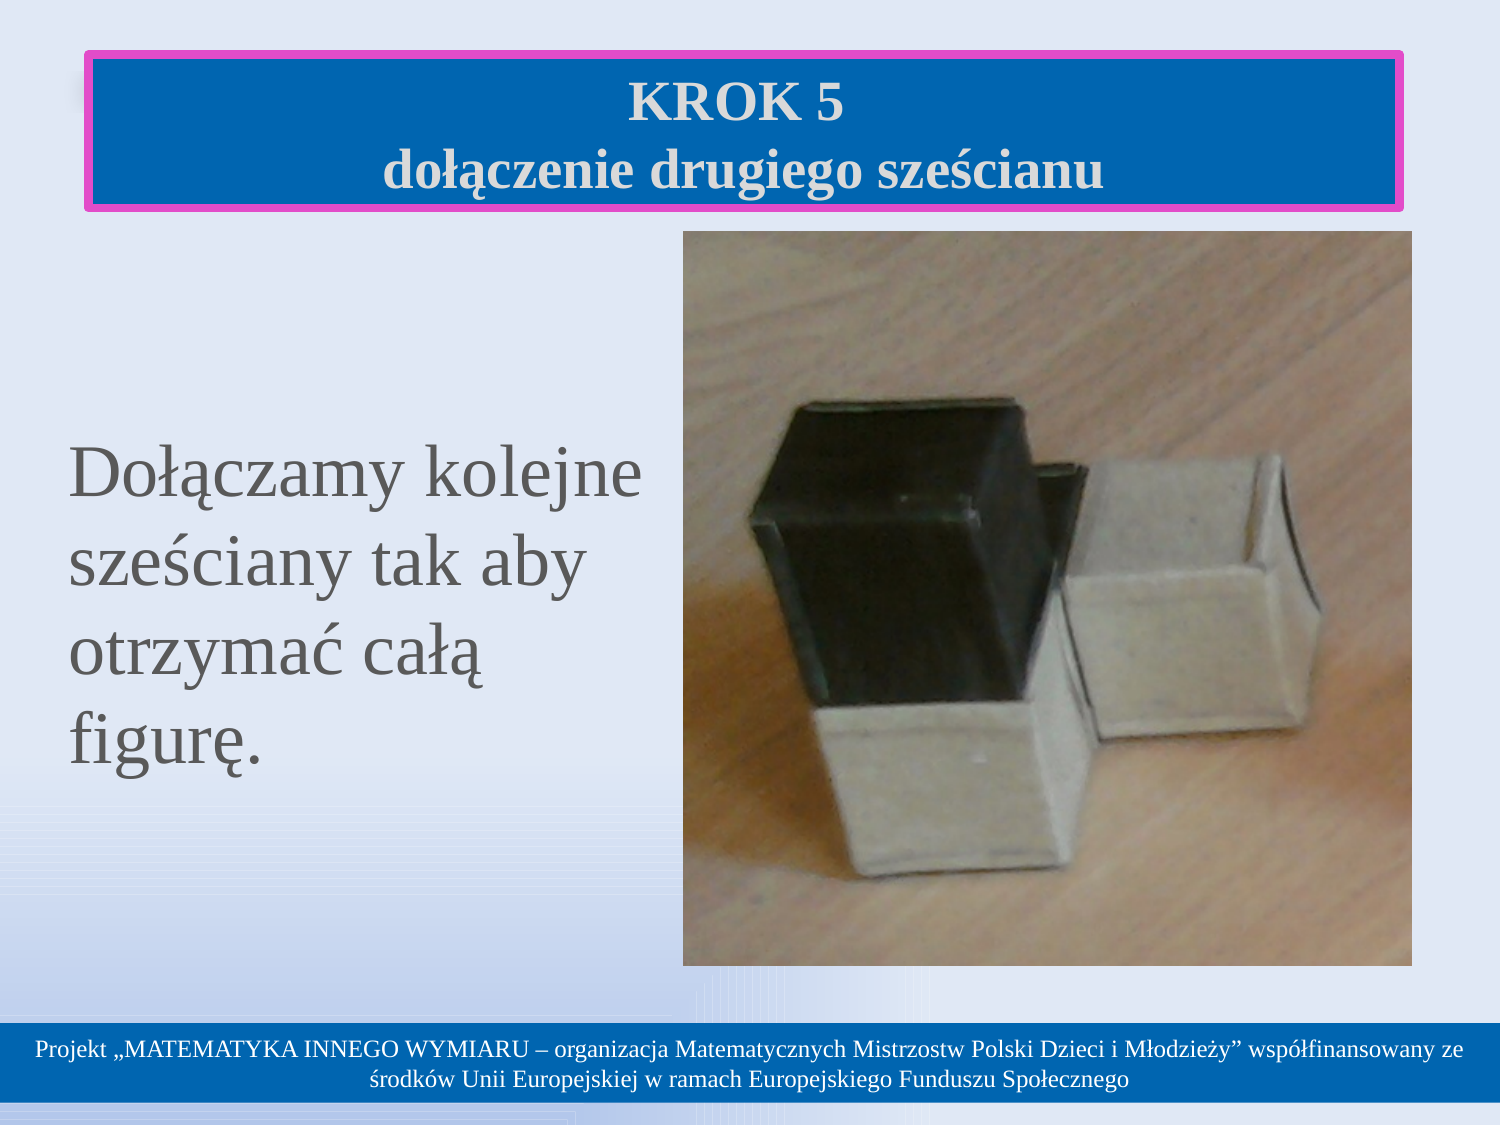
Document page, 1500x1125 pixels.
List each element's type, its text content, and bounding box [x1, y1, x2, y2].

list Dołączamy kolejne sześciany tak aby otrzymać całą figurę. [53, 415, 672, 787]
text_box KROK 5 dołączenie drugiego sześcianu [88, 54, 1400, 208]
footer Projekt „MATEMATYKA INNEGO WYMIARU – organizacja Matematycznych Mistrzostw Polski Dzieci i Młodzieży” współfinansowany ze środków Unii Europejskiej w ramach Europejskiego Funduszu Społecznego [0, 1023, 1500, 1103]
picture [683, 231, 1412, 967]
